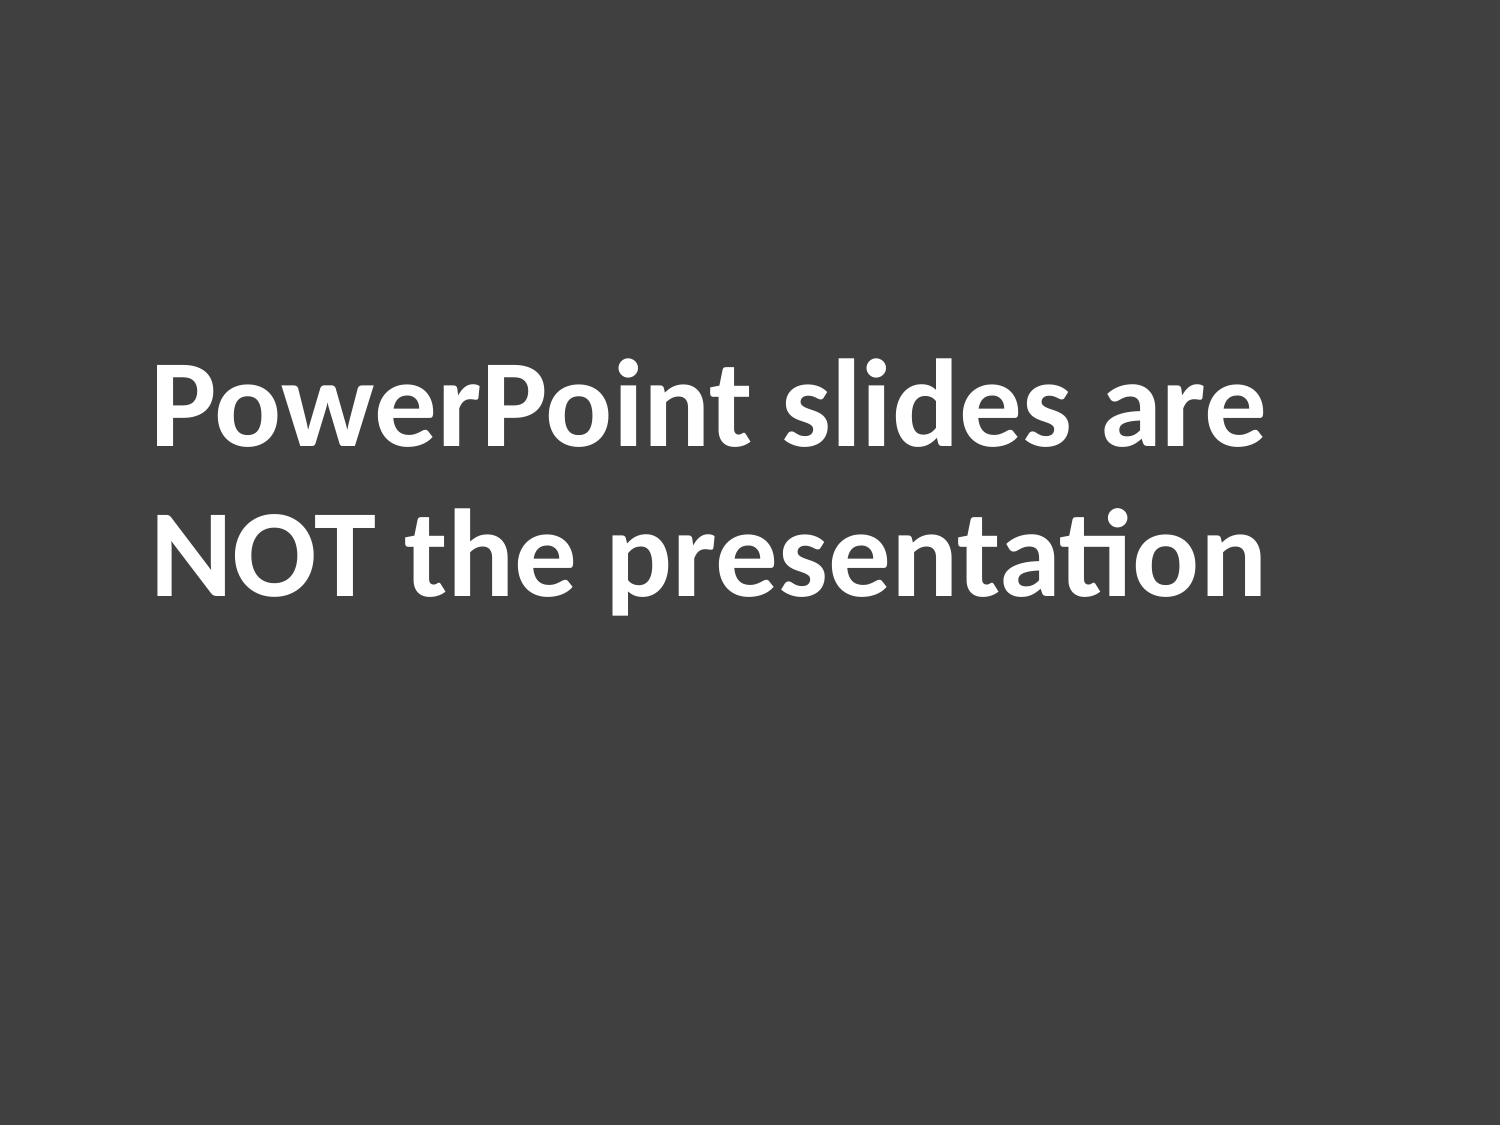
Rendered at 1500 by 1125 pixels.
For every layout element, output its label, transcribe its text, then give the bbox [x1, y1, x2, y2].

text_box PowerPoint slides are NOT the presentation [135, 314, 1412, 629]
